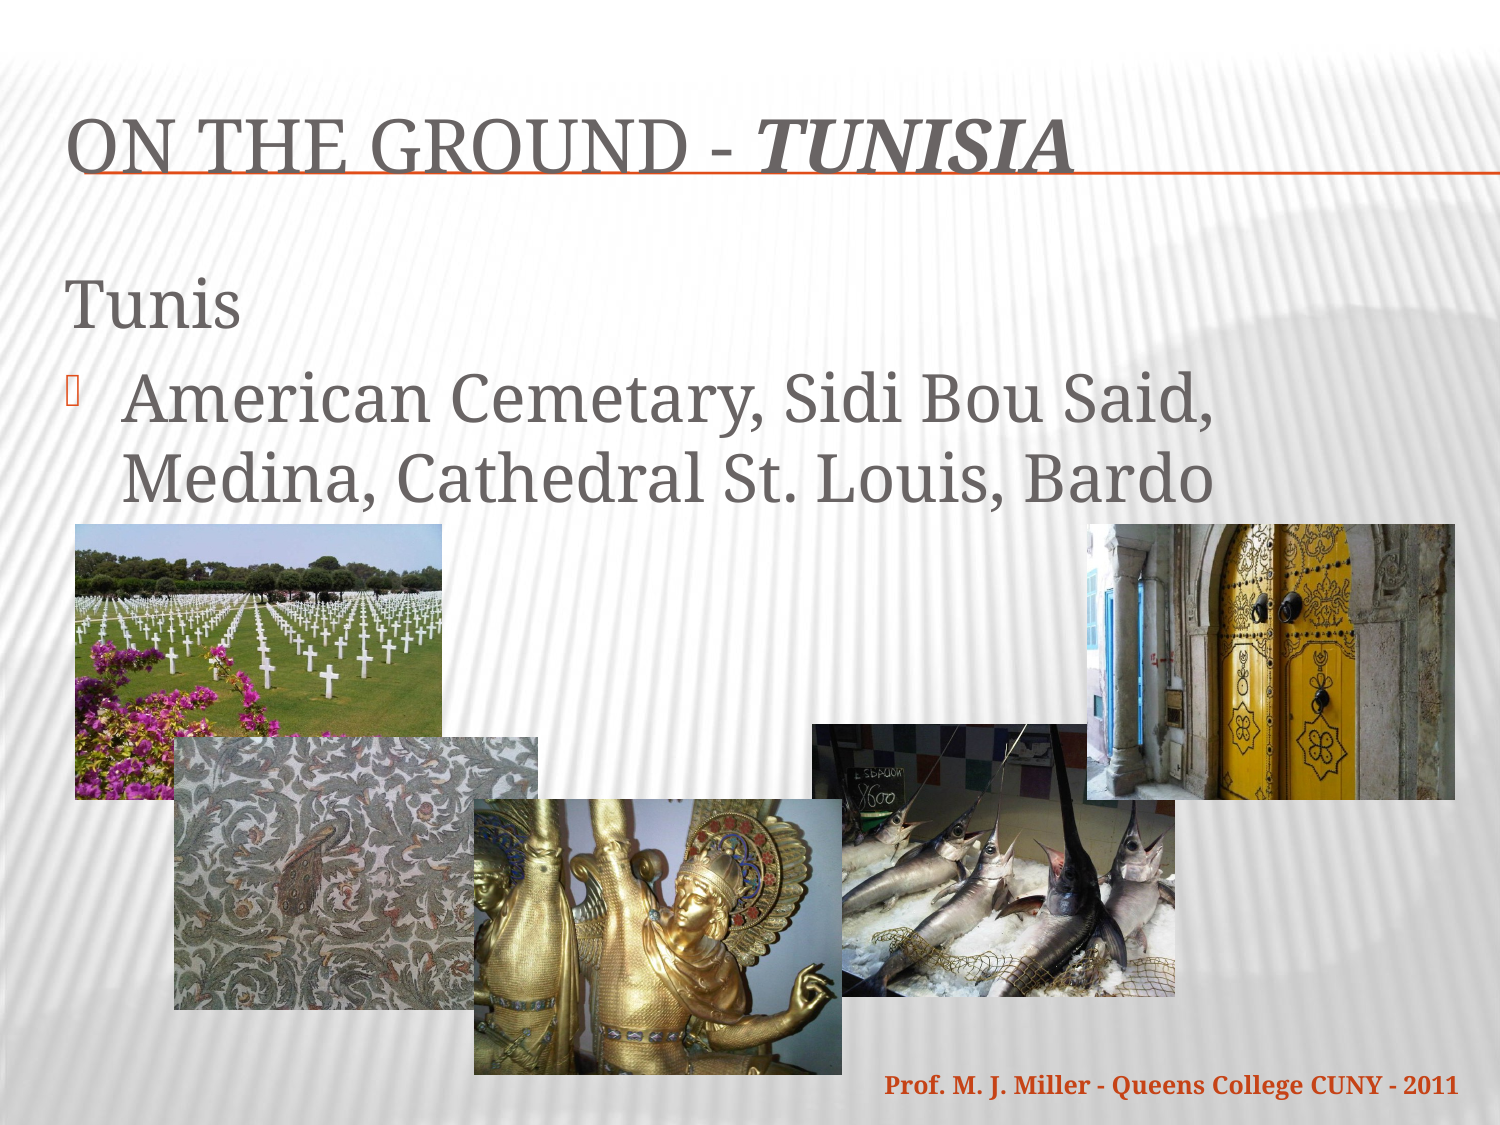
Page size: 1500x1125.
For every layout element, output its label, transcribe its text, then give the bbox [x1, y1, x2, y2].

footer Prof. M. J. Miller - Queens College CUNY - 2011 [699, 1062, 1475, 1100]
picture [1087, 524, 1455, 801]
list Tunis American Cemetary, Sidi Bou Said, Medina, Cathedral St. Louis, Bardo Museum [50, 254, 1475, 998]
title On the ground - tunisia [50, 75, 1475, 213]
picture [74, 524, 1176, 1076]
